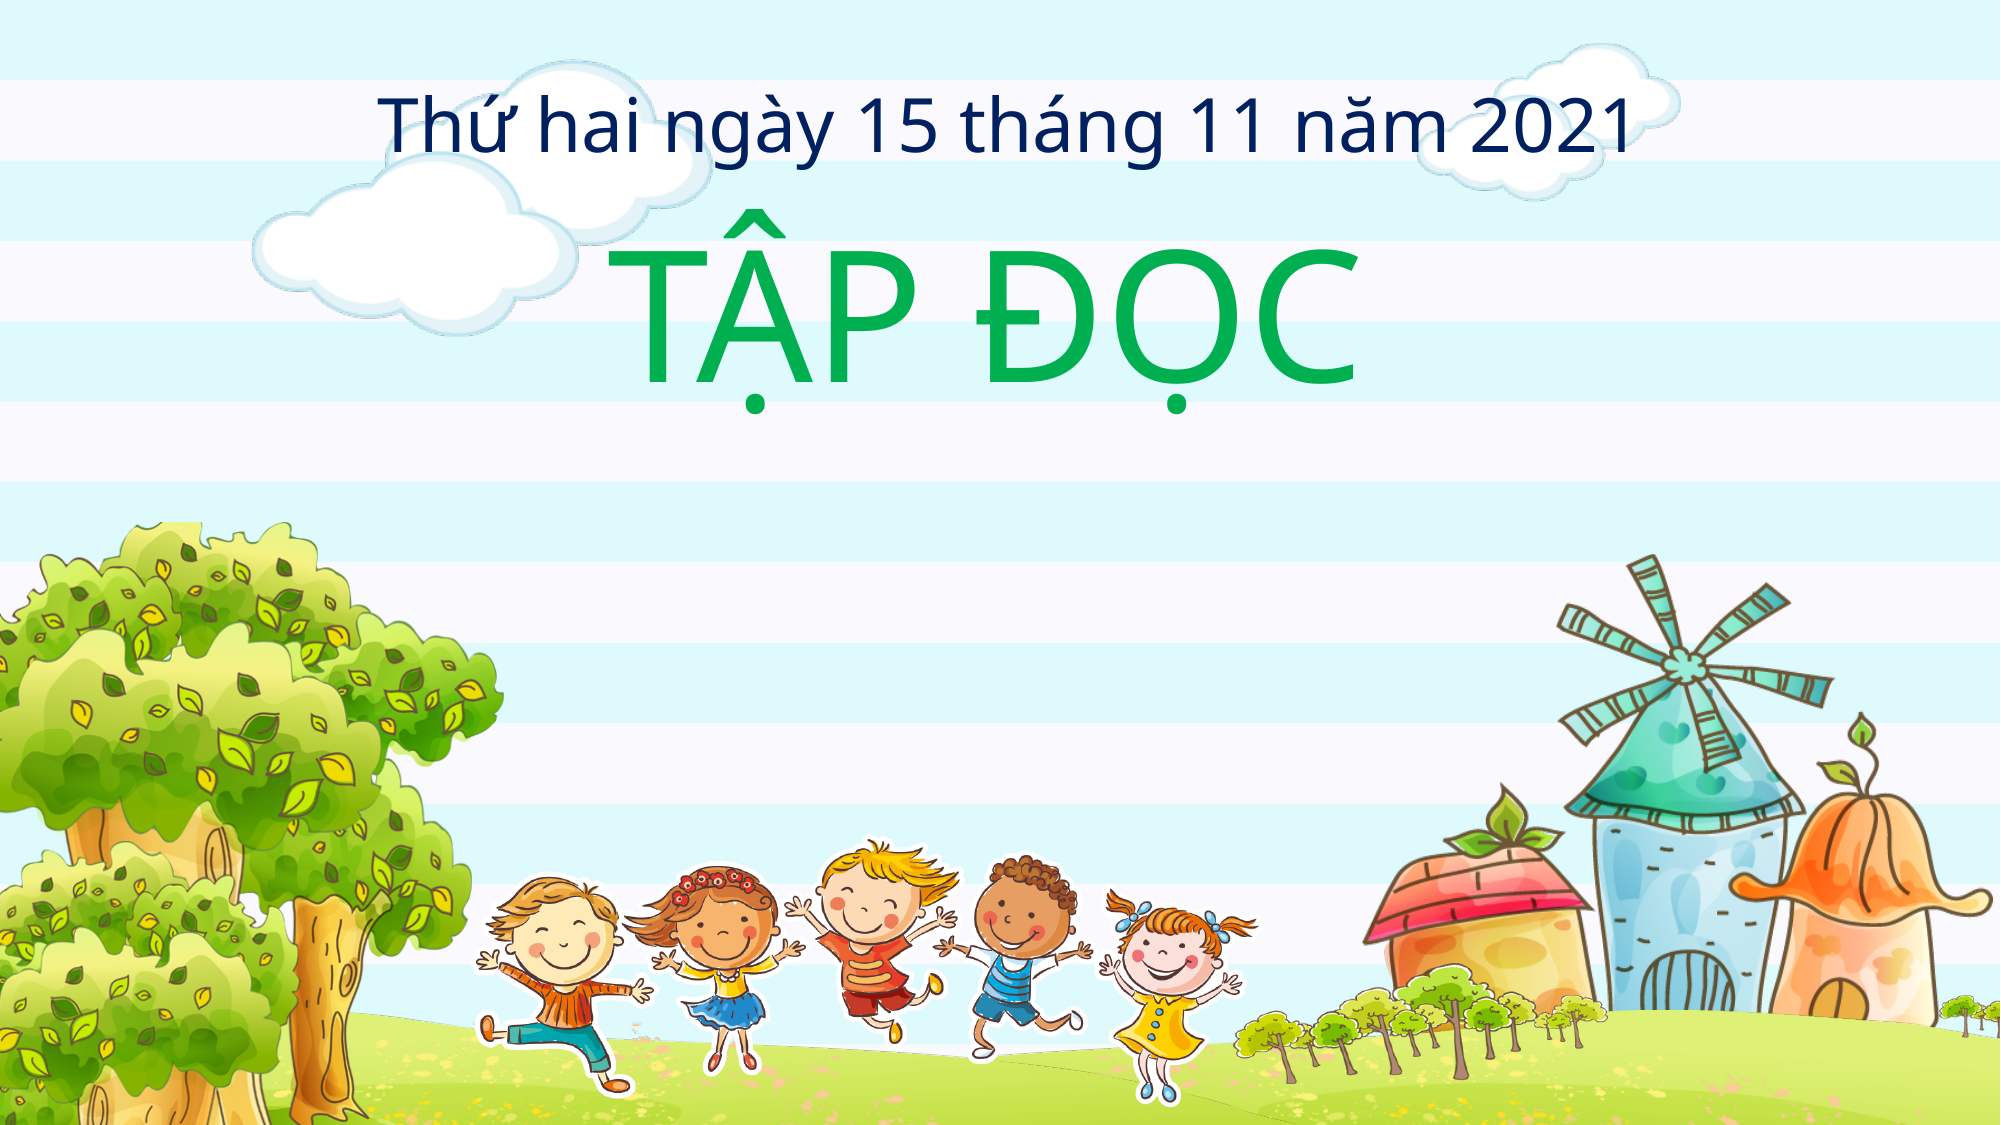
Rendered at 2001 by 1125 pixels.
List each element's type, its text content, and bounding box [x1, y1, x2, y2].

text_box TẬP ĐỌC [592, 337, 1428, 427]
picture [0, 522, 2000, 1125]
picture [251, 43, 1681, 337]
